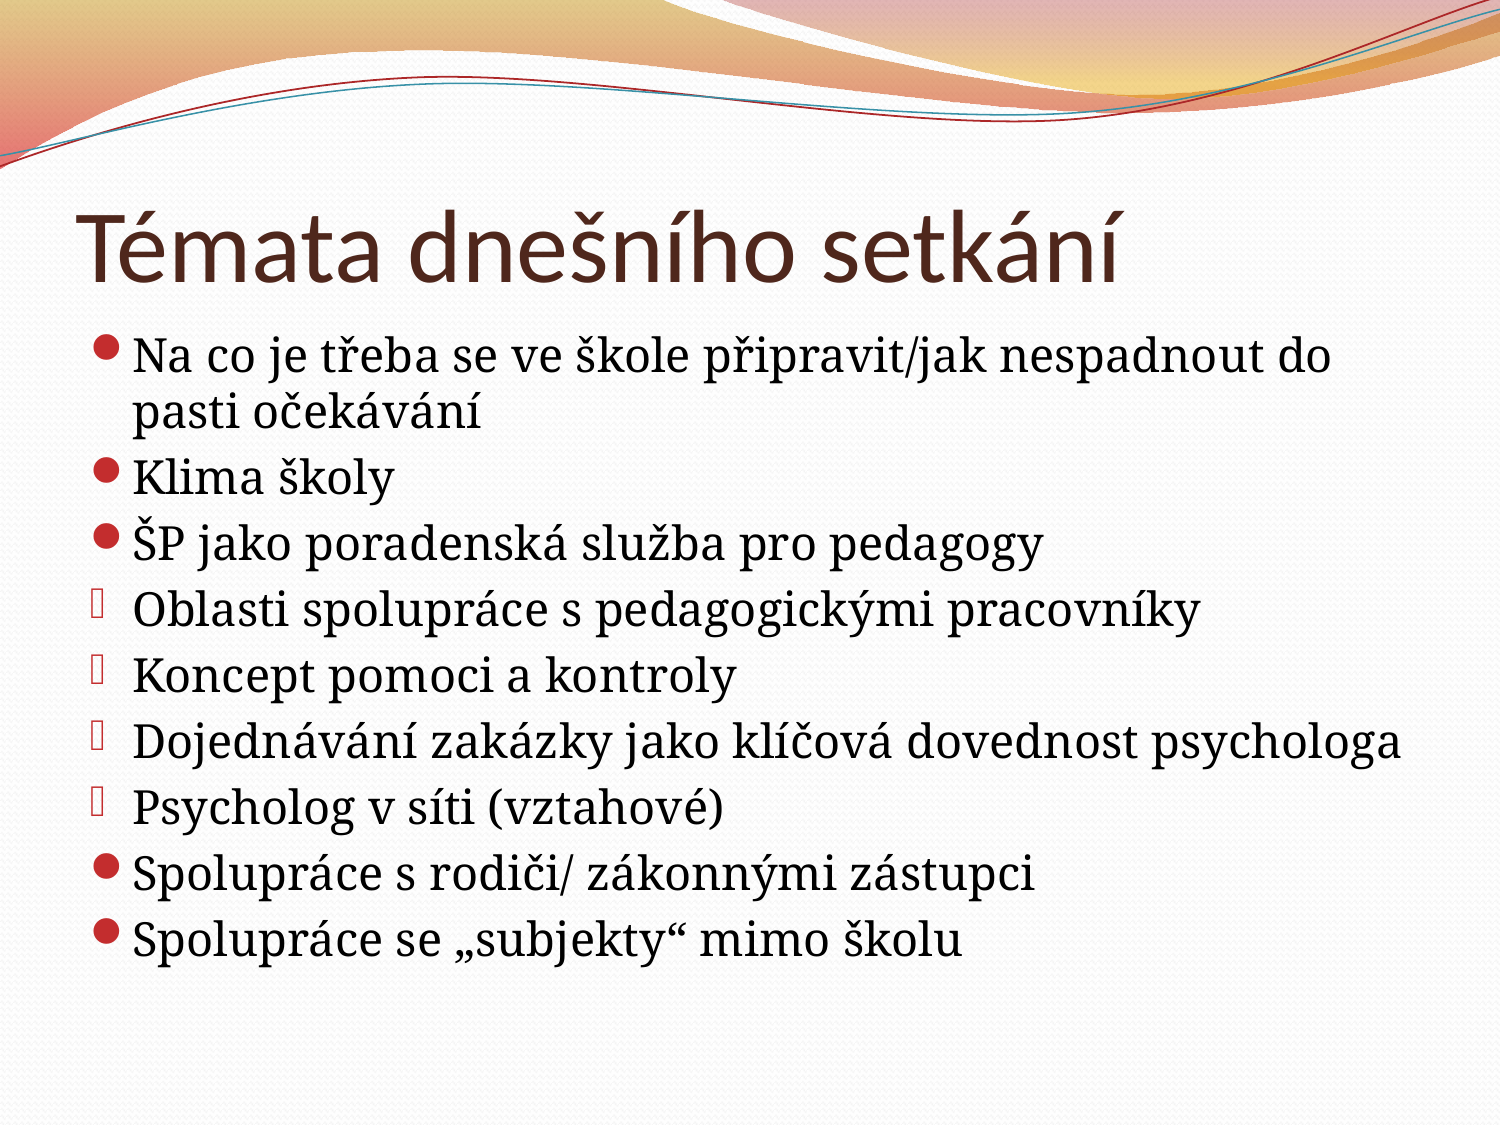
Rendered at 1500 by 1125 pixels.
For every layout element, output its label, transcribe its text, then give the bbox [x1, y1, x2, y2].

title Témata dnešního setkání [75, 115, 1425, 303]
list Na co je třeba se ve škole připravit/jak nespadnout do pasti očekávání Klima školy ŠP jako poradenská služba pro pedagogy Oblasti spolupráce s pedagogickými pracovníky Koncept pomoci a kontroly Dojednávání zakázky jako klíčová dovednost psychologa Psycholog v síti (vztahové) Spolupráce s rodiči/ zákonnými zástupci Spolupráce se „subjekty“ mimo školu [75, 317, 1425, 1038]
